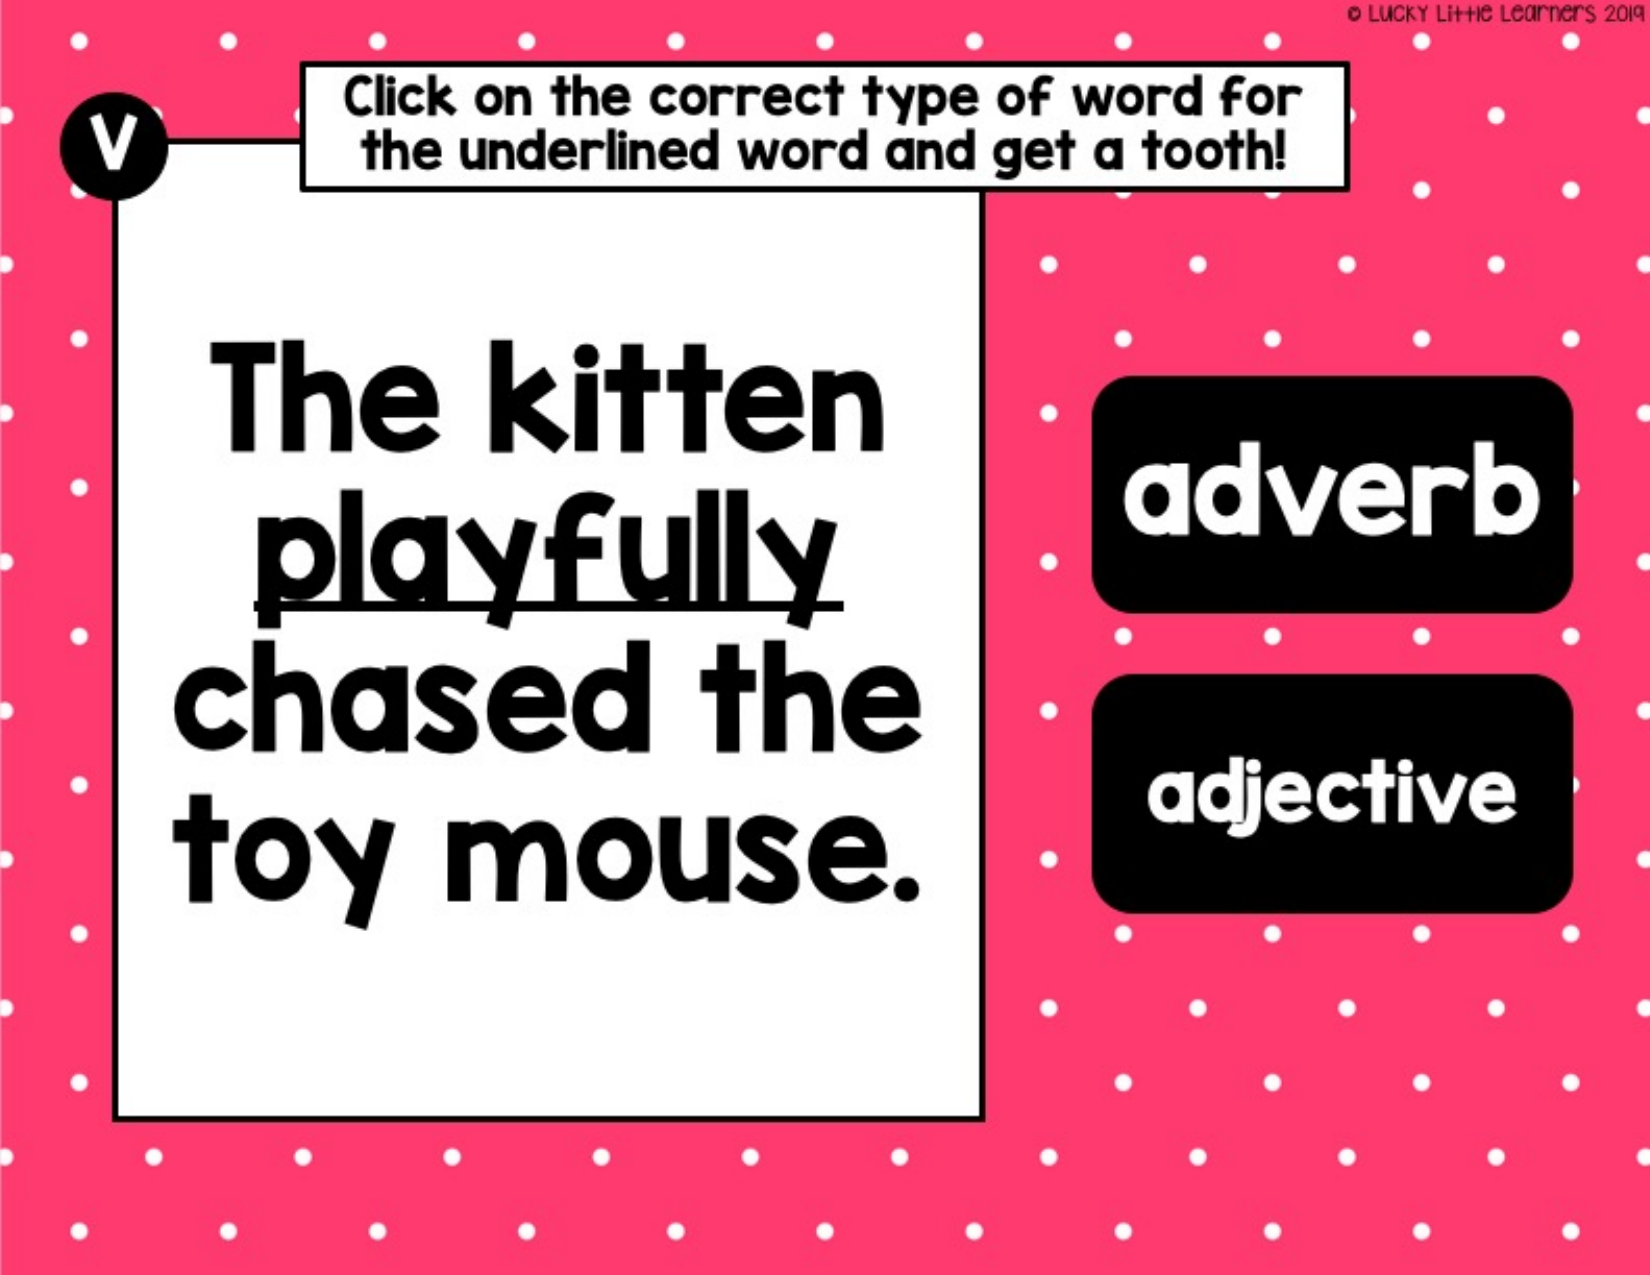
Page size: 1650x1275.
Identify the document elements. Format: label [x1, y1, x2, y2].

text_box [1078, 349, 1595, 615]
text_box [0, 0, 1650, 1275]
text_box [1078, 660, 1595, 926]
